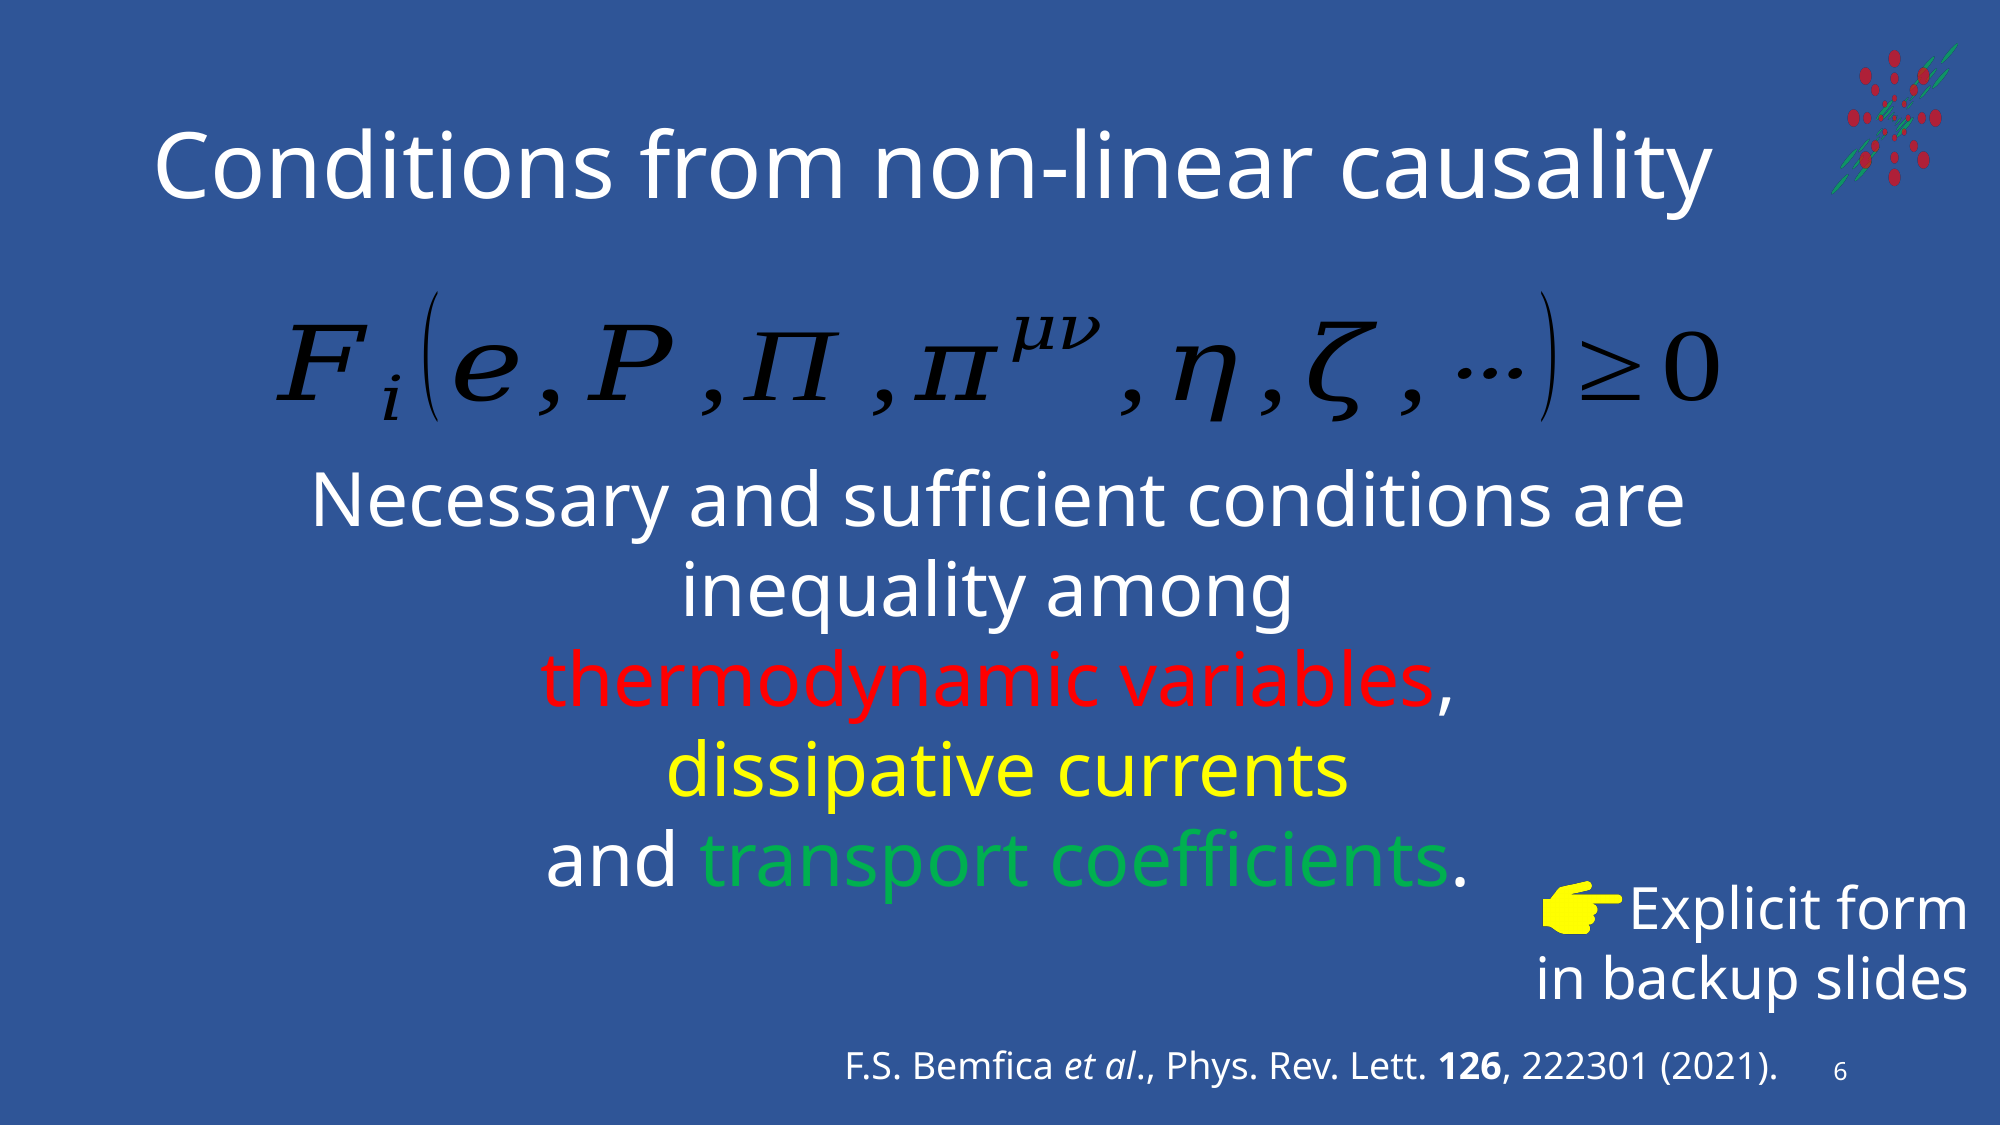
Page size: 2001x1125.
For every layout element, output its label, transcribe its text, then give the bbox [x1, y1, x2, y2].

text_box Necessary and sufficient conditions are inequality among thermodynamic variables, dissipative currents and transport coefficients. [292, 443, 1705, 909]
text_box Explicit form in backup slides [1520, 863, 1986, 1019]
picture [1829, 0, 2001, 213]
title Conditions from non-linear causality [137, 59, 1863, 278]
picture [1536, 862, 1628, 953]
text_box F.S. Bemfica et al., Phys. Rev. Lett. 126, 222301 (2021). [829, 1034, 1794, 1095]
slide_number 6 [1412, 1042, 1863, 1103]
